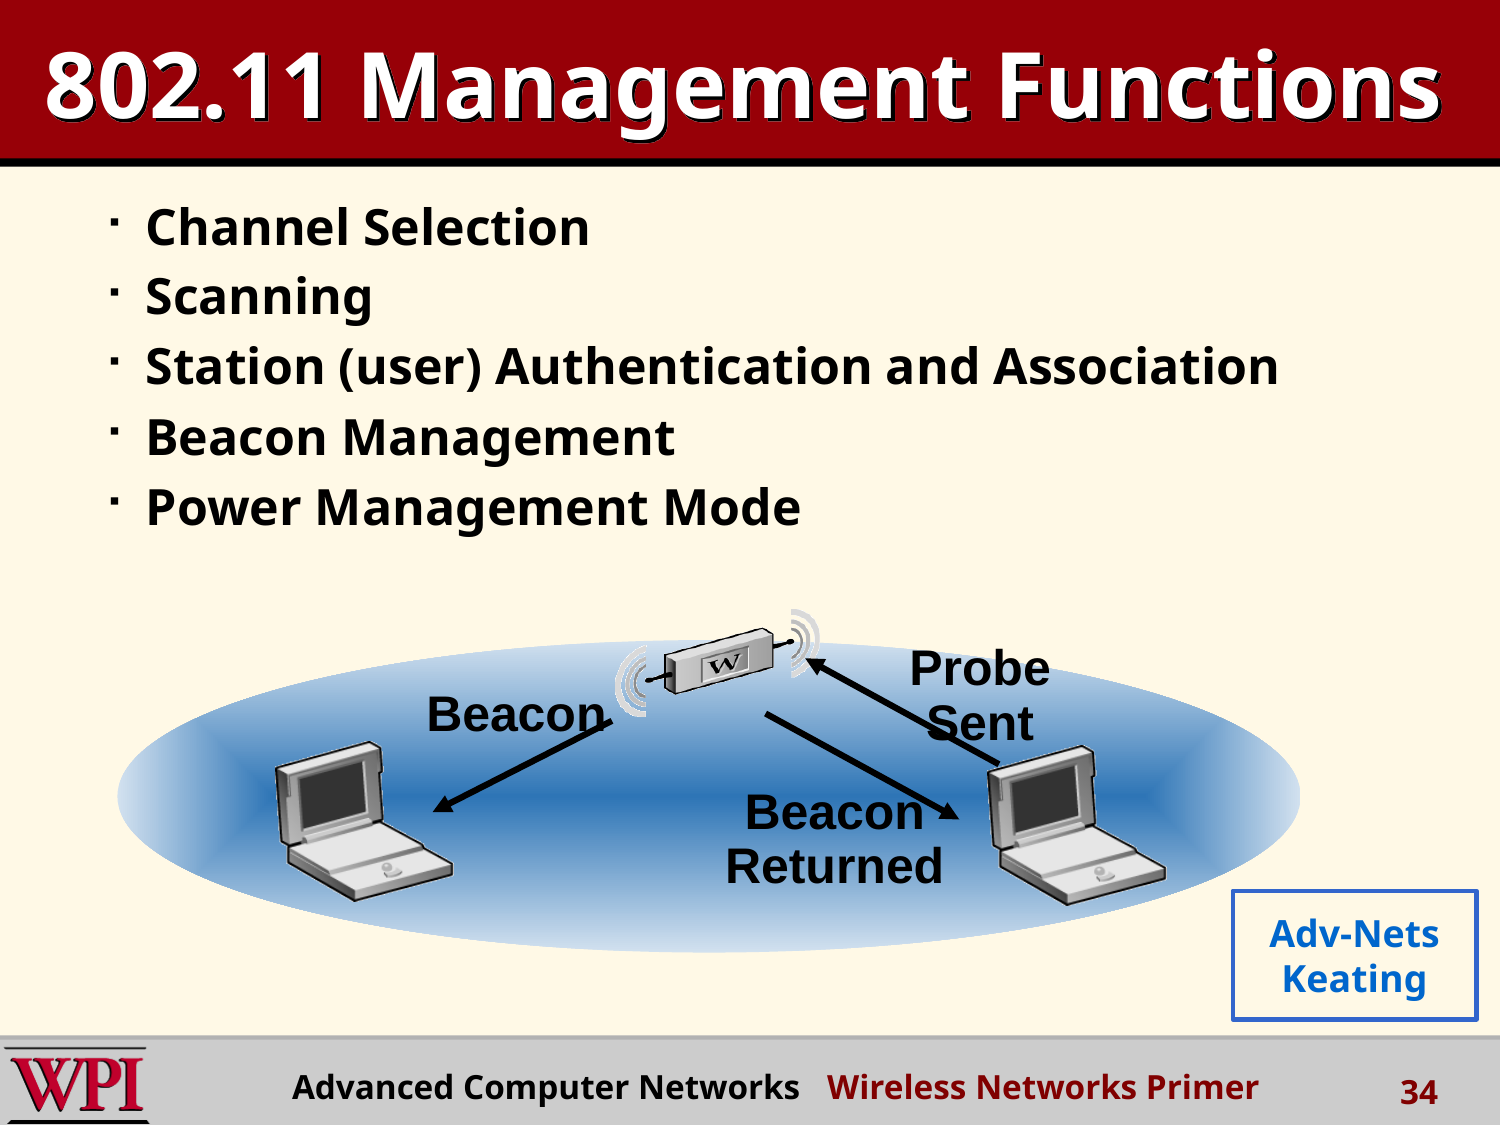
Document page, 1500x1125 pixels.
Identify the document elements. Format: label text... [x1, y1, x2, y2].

picture [0, 167, 1500, 1035]
picture [0, 1040, 1500, 1125]
footer Advanced Computer Networks Wireless Networks Primer [229, 1058, 1323, 1107]
slide_number 34 [1344, 1063, 1495, 1102]
text_box [303, 671, 1099, 953]
text_box Beacon Returned [710, 778, 959, 902]
text_box Probe Sent [894, 635, 1066, 759]
picture [0, 0, 1500, 158]
text_box Adv-Nets Keating [1232, 890, 1477, 1020]
text_box [826, 643, 894, 706]
text_box [1066, 671, 1301, 894]
title 802.11 Management Functions [23, 11, 1465, 142]
list Channel Selection Scanning Station (user) Authentication and Association Beacon Management Power Management Mode [93, 187, 1325, 575]
text_box [117, 642, 609, 901]
text_box Beacon [411, 680, 622, 750]
